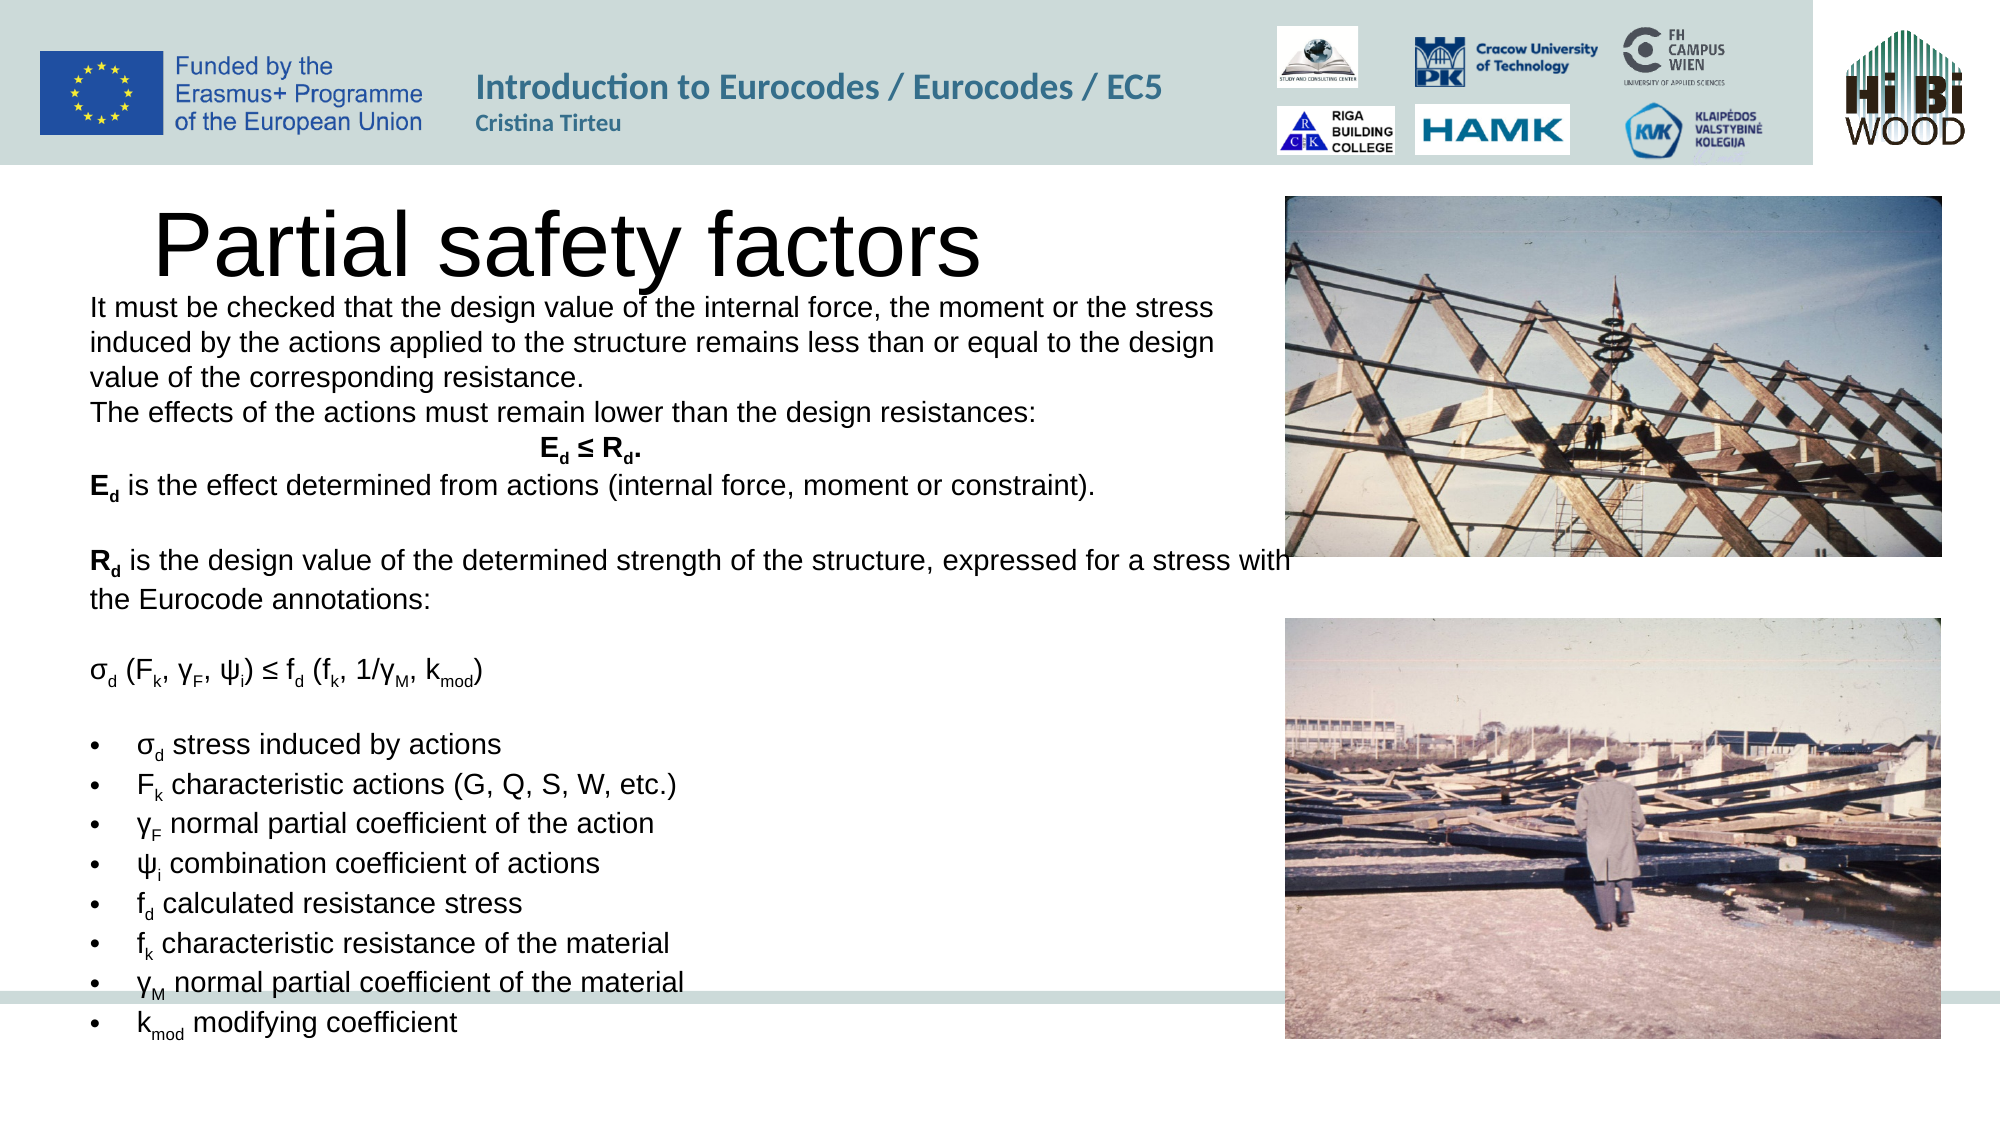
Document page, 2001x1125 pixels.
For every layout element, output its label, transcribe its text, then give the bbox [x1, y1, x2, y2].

picture [1285, 196, 1942, 558]
picture [1415, 104, 1570, 155]
picture [1277, 26, 1359, 88]
picture [1820, 11, 1987, 168]
picture [1621, 25, 1726, 87]
picture [1277, 106, 1395, 155]
text_box Ed is the effect determined from actions (internal force, moment or constraint). Rd is the design value of the determined strength of the structure, expressed for a stress with the Eurocode annotations: σd (Fk, γF, ψi) ≤ fd (fk, 1/γM, kmod) σd stress induced by actions Fk characteristic actions (G, Q, S, W, etc.) γF normal partial coefficient of the action ψi combination coefficient of actions fd calculated resistance stress fk characteristic resistance of the material γM normal partial coefficient of the material kmod modifying coefficient [75, 458, 1313, 1051]
text_box It must be checked that the design value of the internal force, the moment or the stress induced by the actions applied to the structure remains less than or equal to the design value of the corresponding resistance. The effects of the actions must remain lower than the design resistances: Ed ≤ Rd. [75, 280, 1242, 458]
title Partial safety factors [137, 190, 1863, 325]
picture [1415, 37, 1598, 87]
picture [1621, 97, 1766, 171]
picture [40, 51, 422, 135]
picture [1285, 617, 1942, 1040]
